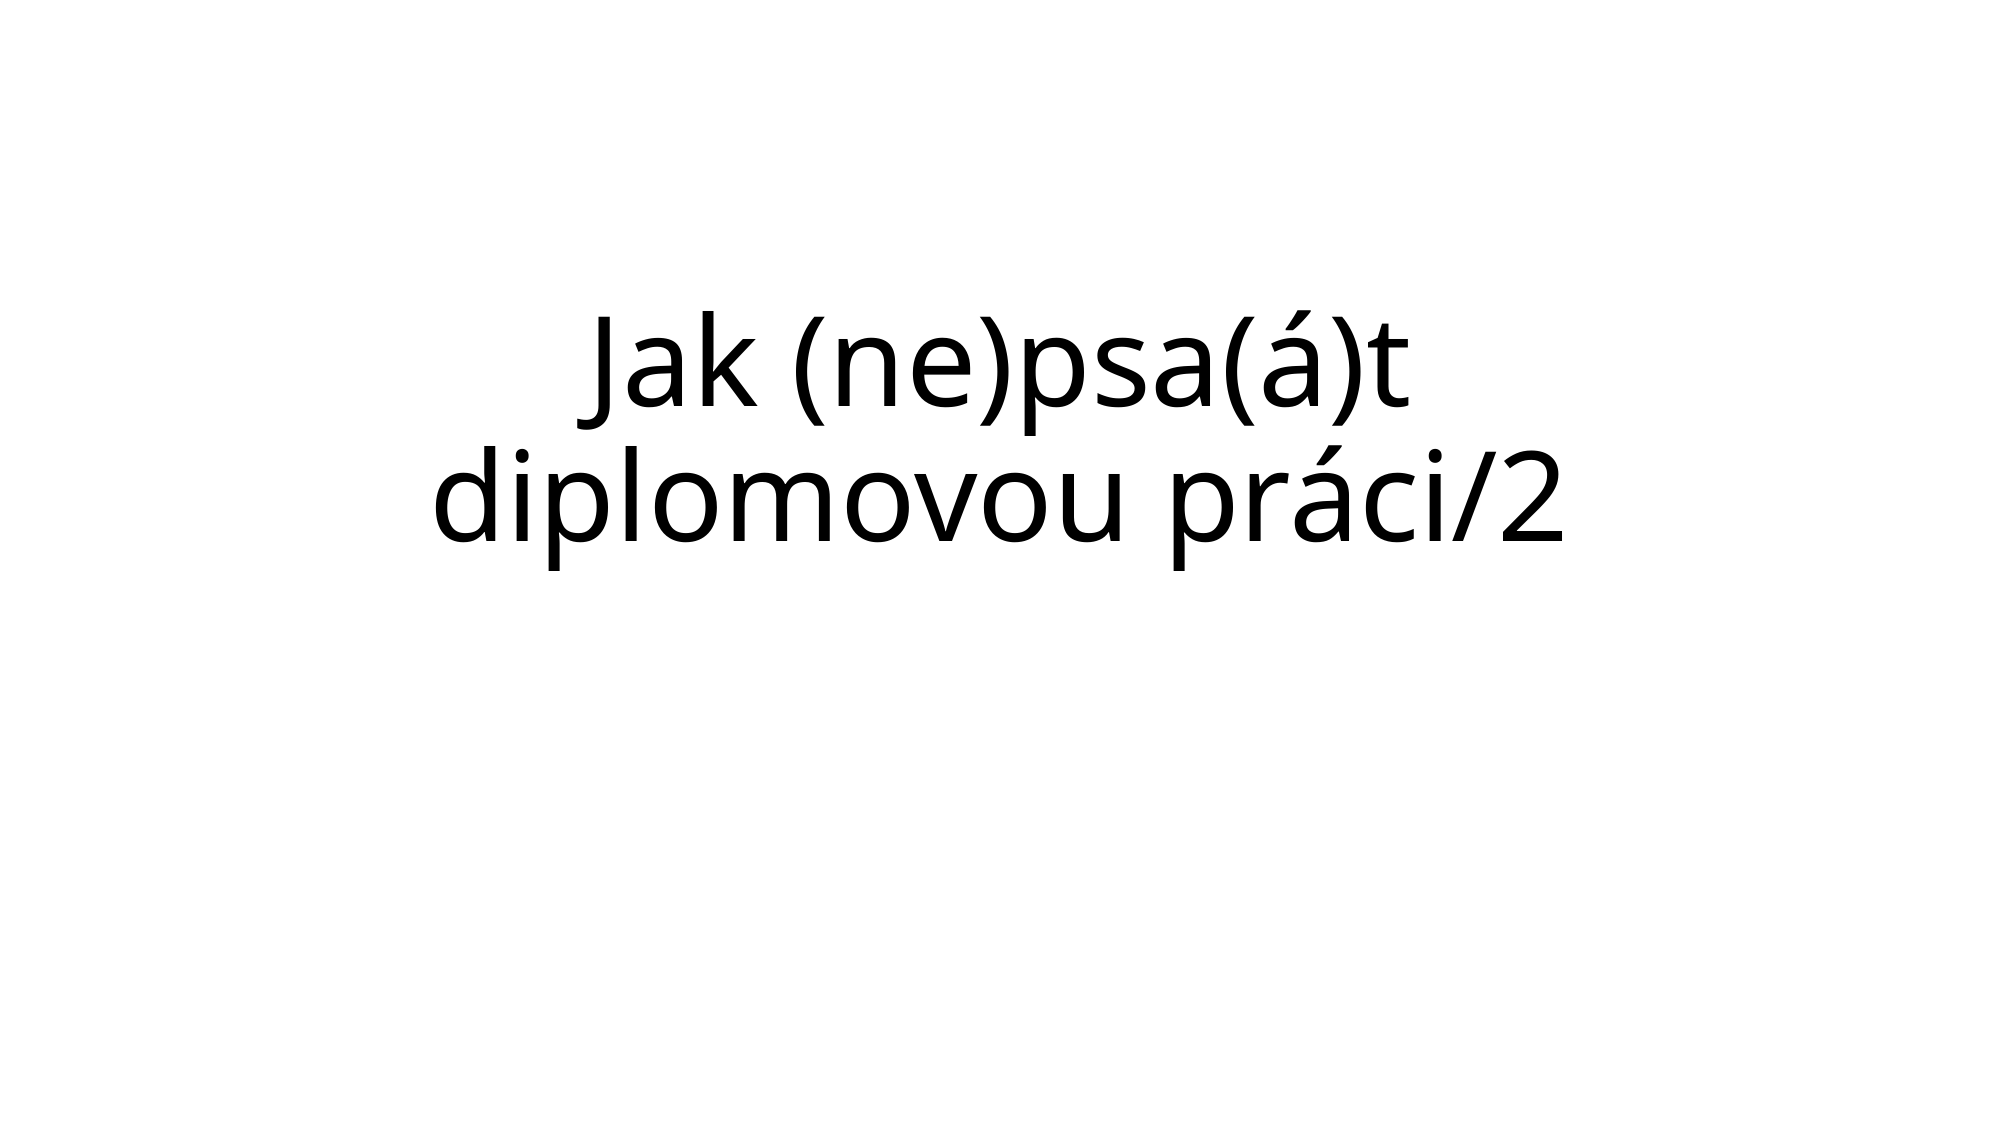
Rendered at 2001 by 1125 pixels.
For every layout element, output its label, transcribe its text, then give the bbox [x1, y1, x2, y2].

title Jak (ne)psa(á)t diplomovou práci/2 [249, 184, 1750, 576]
